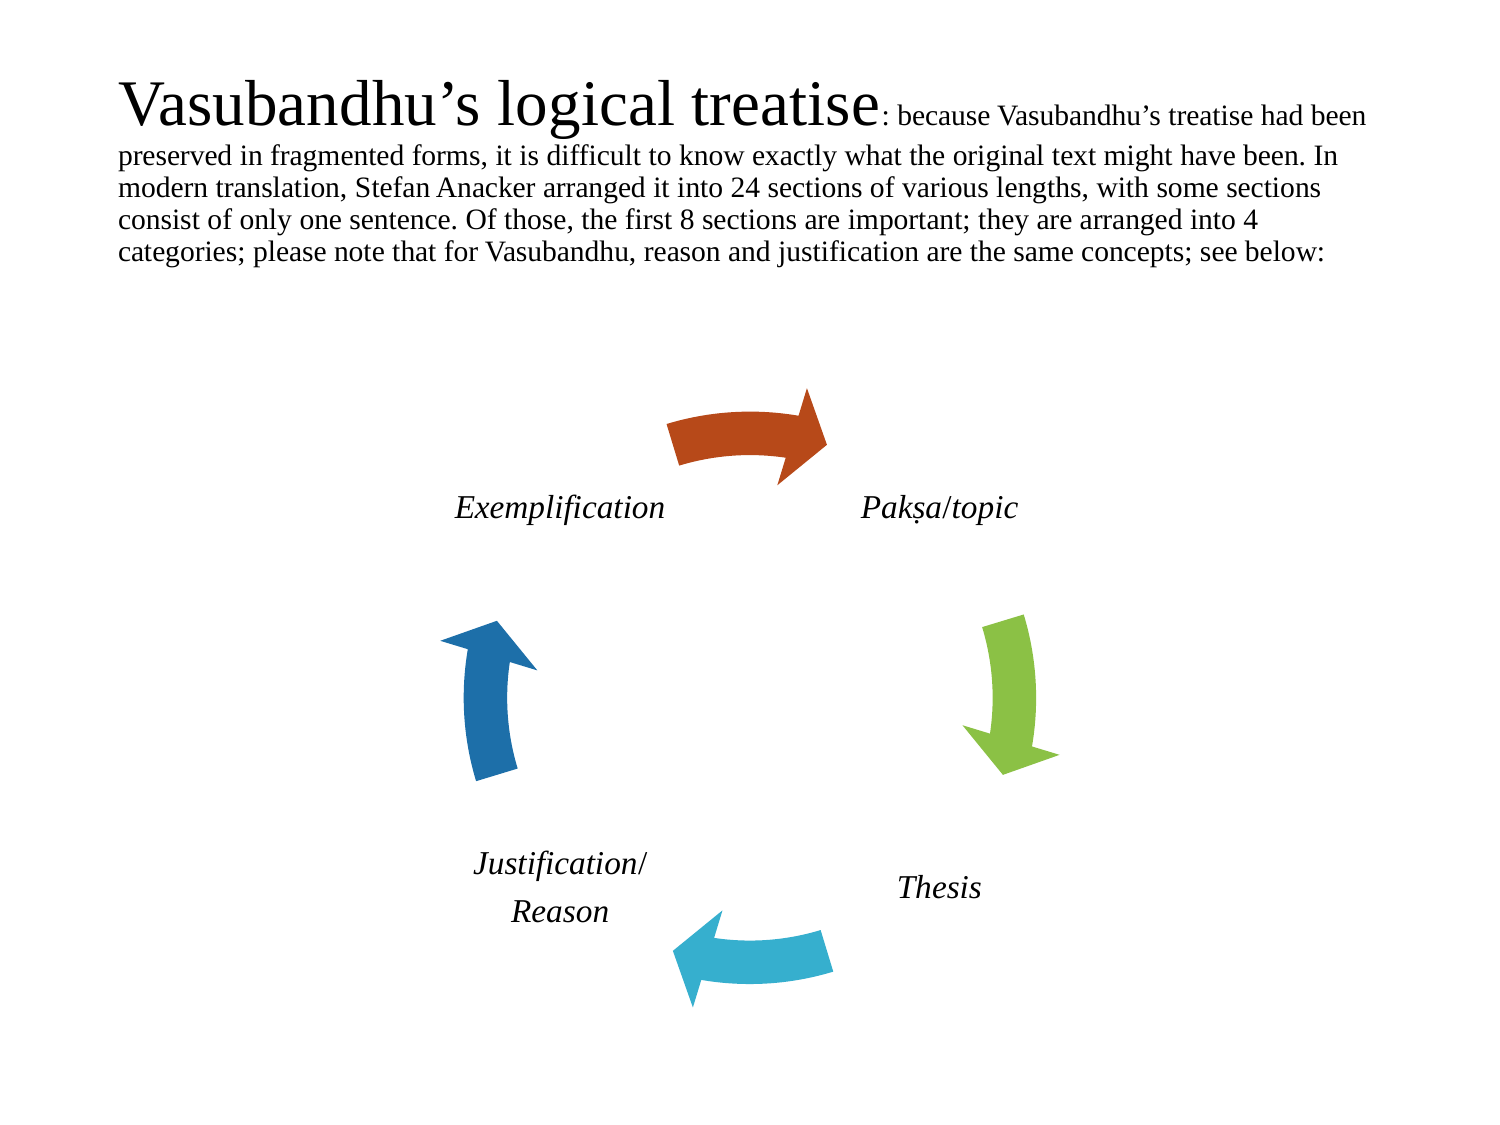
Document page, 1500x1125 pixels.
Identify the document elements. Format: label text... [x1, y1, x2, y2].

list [103, 382, 1397, 1014]
title Vasubandhu’s logical treatise: because Vasubandhu’s treatise had been preserved in fragmented forms, it is difficult to know exactly what the original text might have been. In modern translation, Stefan Anacker arranged it into 24 sections of various lengths, with some sections consist of only one sentence. Of those, the first 8 sections are important; they are arranged into 4 categories; please note that for Vasubandhu, reason and justification are the same concepts; see below: [103, 59, 1397, 278]
